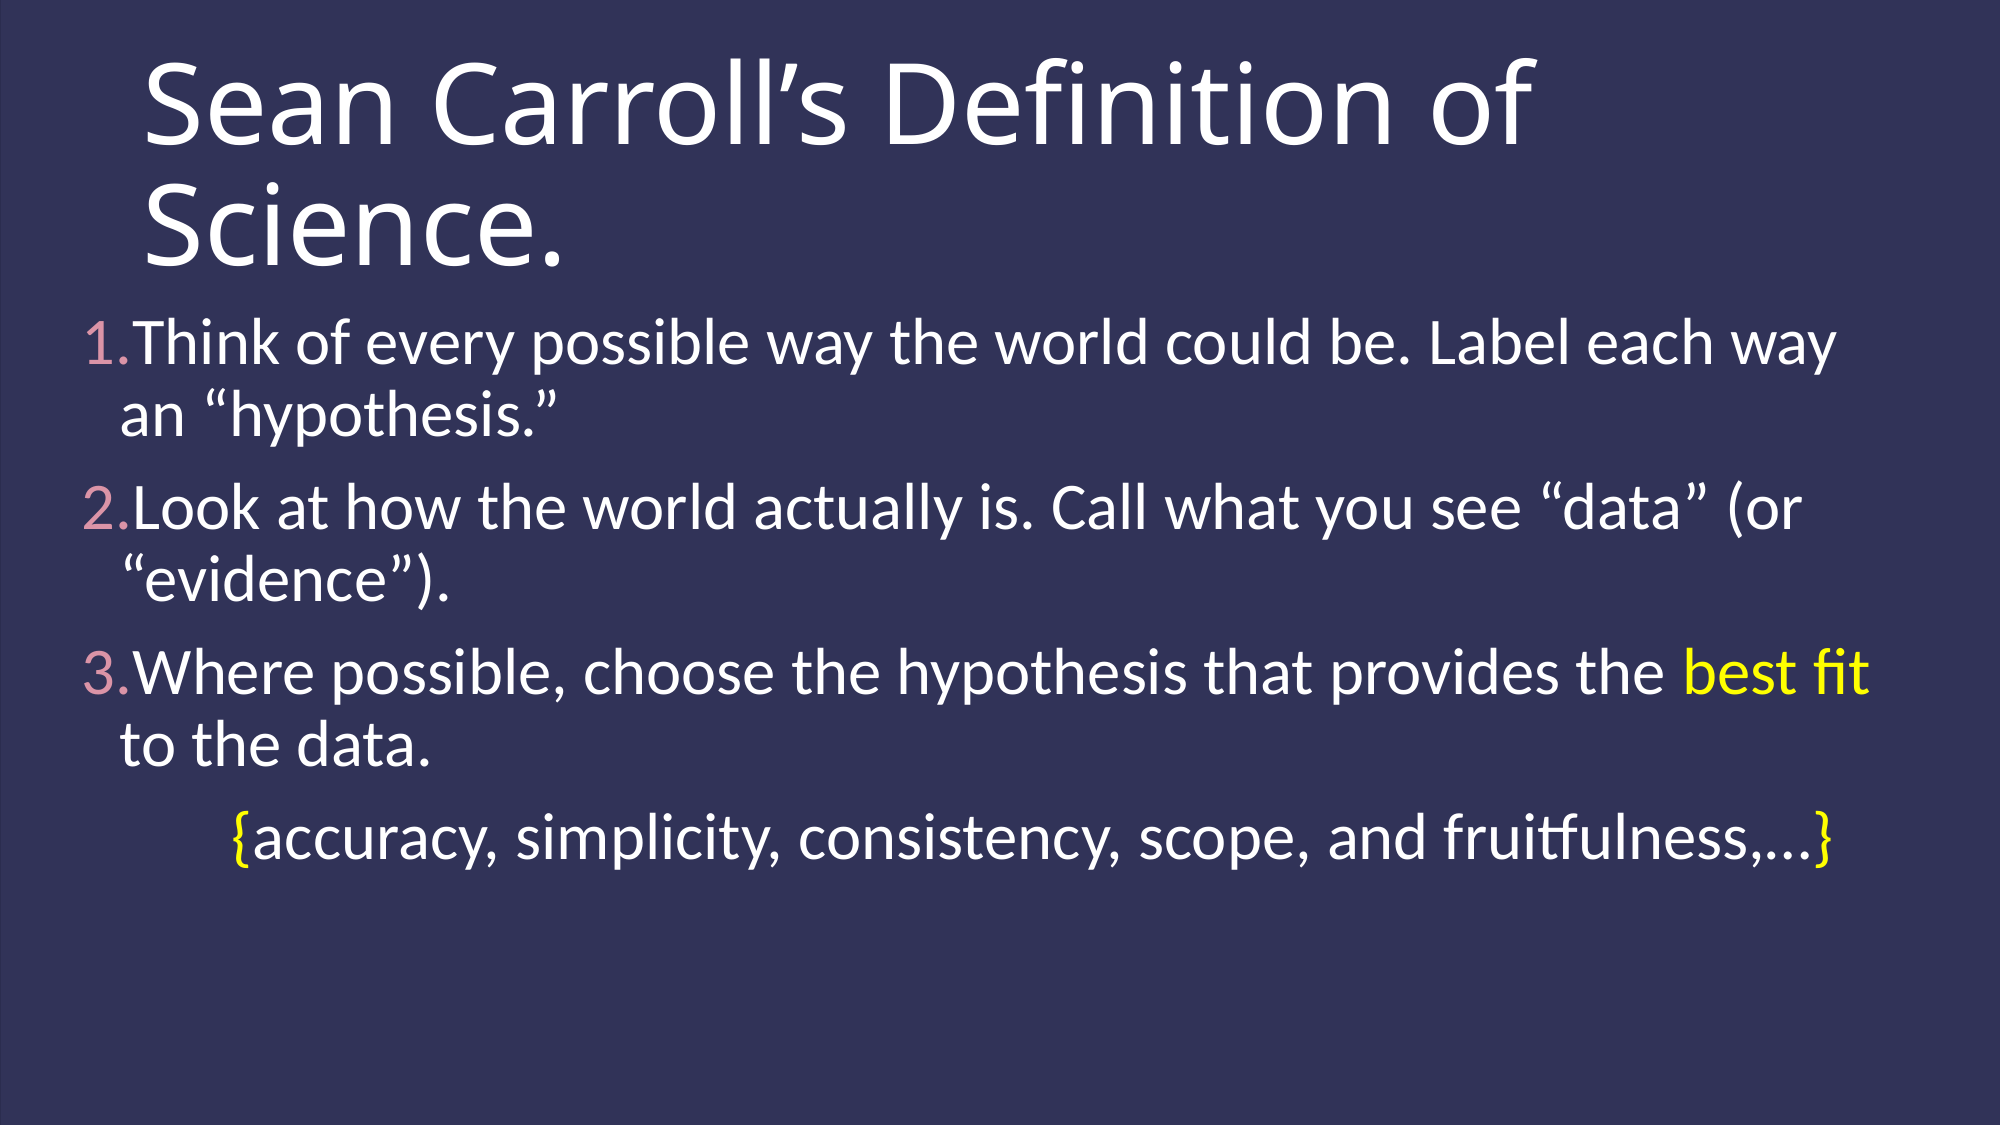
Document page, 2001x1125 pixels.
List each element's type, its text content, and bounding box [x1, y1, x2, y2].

list Think of every possible way the world could be. Label each way an “hypothesis.” Look at how the world actually is. Call what you see “data” (or “evidence”). Where possible, choose the hypothesis that provides the best fit to the data. {accuracy, simplicity, consistency, scope, and fruitfulness,…} [66, 299, 1931, 1014]
title Sean Carroll’s Definition of Science. [127, 59, 1873, 278]
